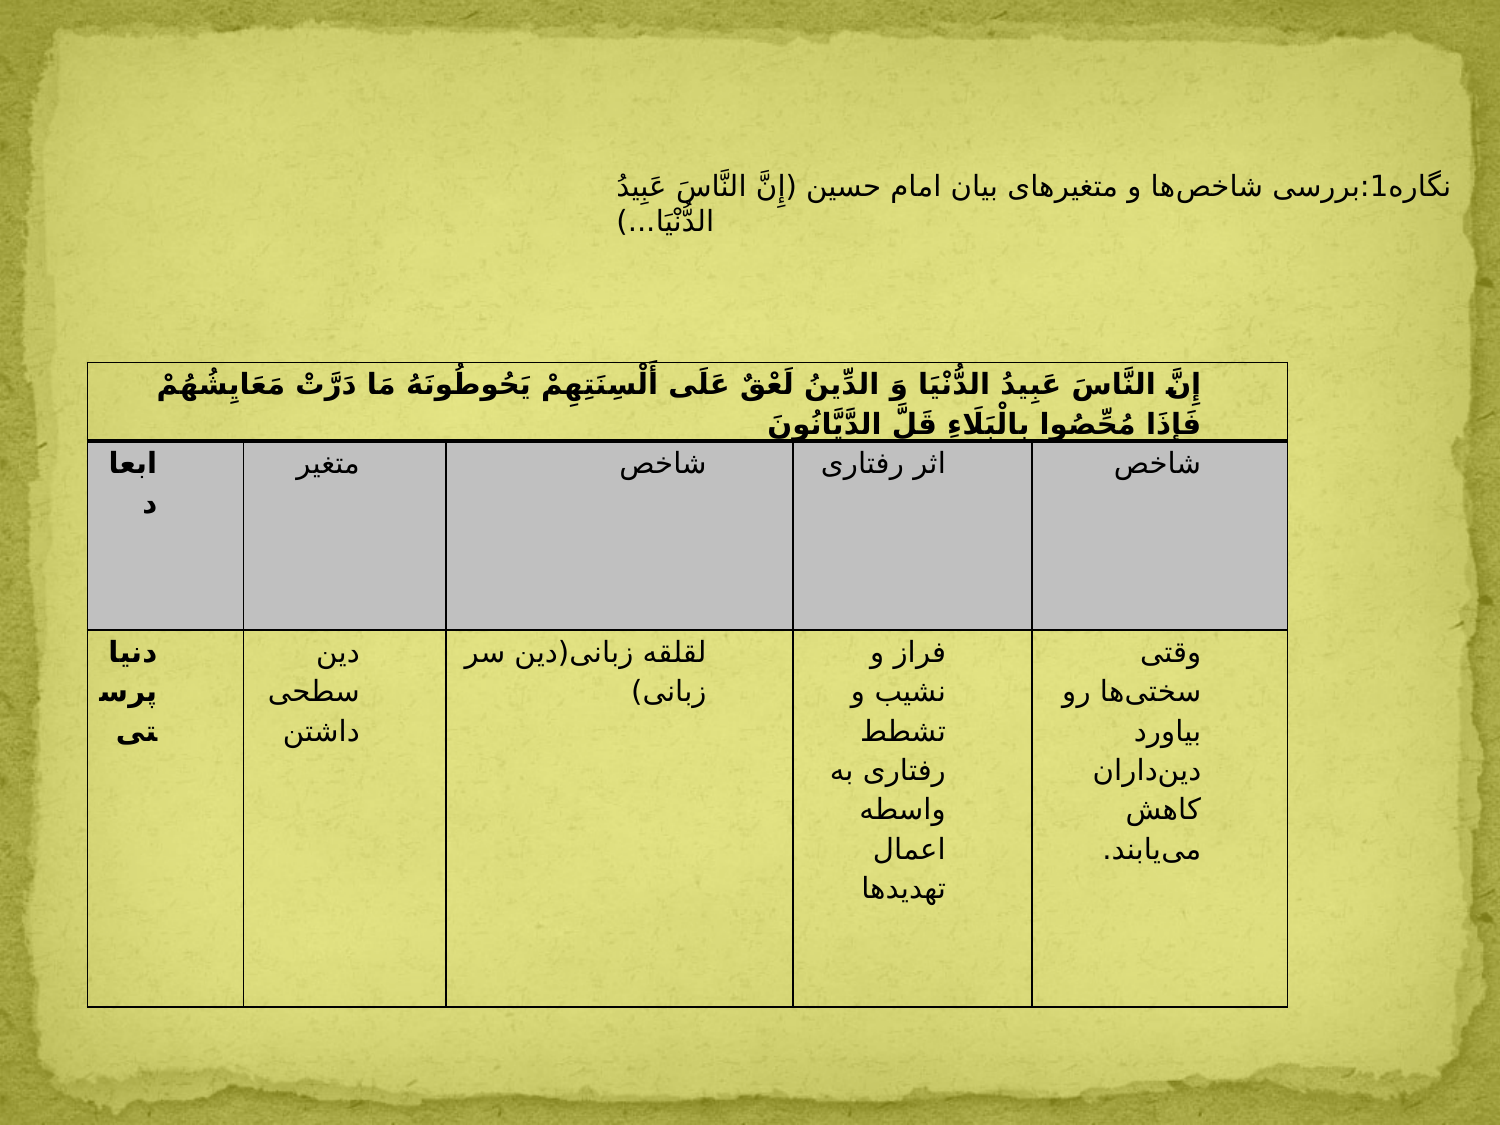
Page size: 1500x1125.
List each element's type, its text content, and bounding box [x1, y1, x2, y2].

table_cell فراز و نشیب و تشطط رفتاری به واسطه اعمال تهدیدها [794, 631, 1031, 1006]
table_header إِنَّ النَّاسَ عَبِيدُ الدُّنْيَا وَ الدِّينُ لَعْقٌ عَلَى أَلْسِنَتِهِمْ يَحُوطُونَهُ مَا دَرَّتْ مَعَايِشُهُمْ فَإِذَا مُحِّصُوا بِالْبَلَاءِ قَلَّ الدَّيَّانُونَ [88, 363, 1287, 439]
table_cell دنیا پرستی [88, 631, 243, 1006]
table_cell دین سطحی داشتن [244, 631, 445, 1006]
table_cell شاخص [447, 443, 792, 629]
table_cell لقلقه زبانی(دین سر زبانی) [447, 631, 792, 1006]
table_cell متغیر [244, 443, 445, 629]
table_cell ابعاد [88, 443, 243, 629]
table_cell وقتی سختی‌ها رو بیاورد دین‌داران کاهش می‌یابند. [1033, 631, 1287, 1006]
table_cell اثر رفتاری [794, 443, 1031, 629]
table_cell شاخص [1033, 443, 1287, 629]
text_box نگاره1:بررسی شاخص‌ها و متغیرهای بیان امام حسین (إِنَّ النَّاسَ عَبِيدُ الدُّنْيَا...) [601, 177, 1500, 273]
